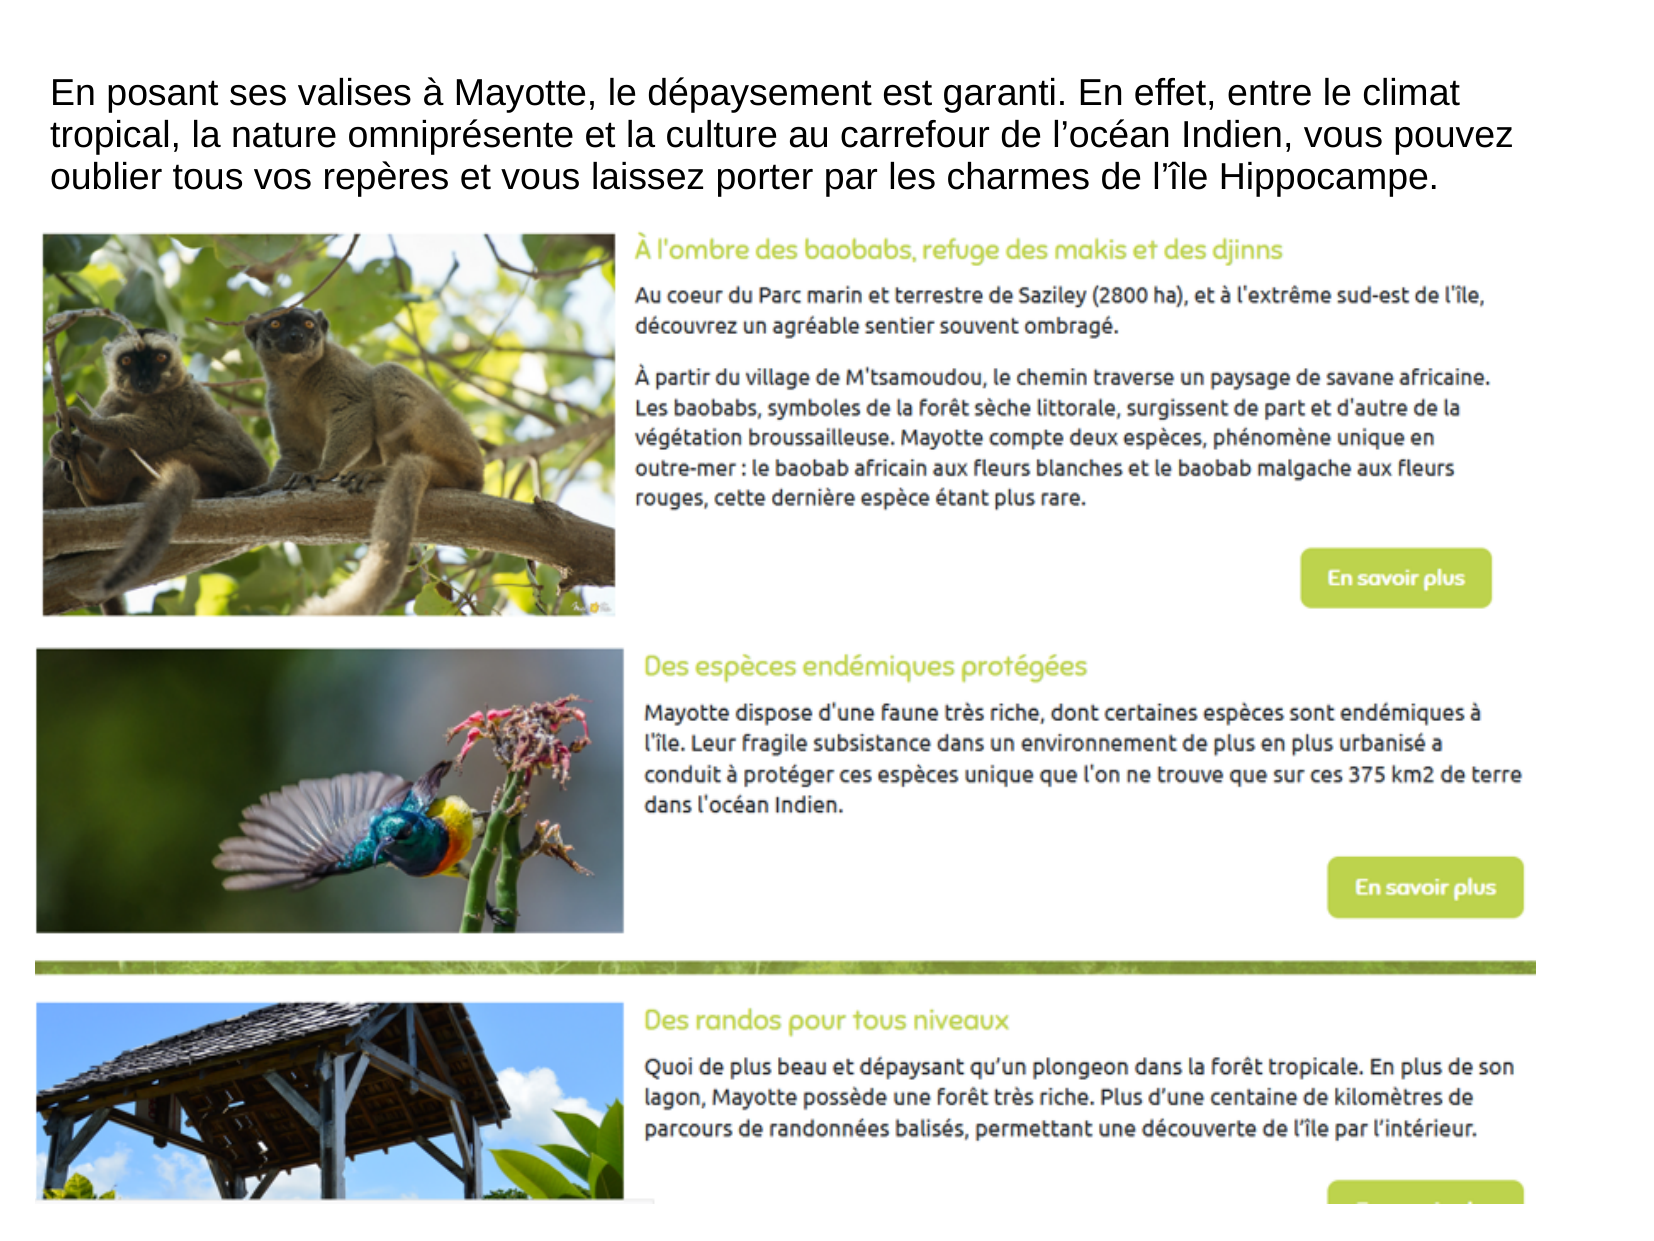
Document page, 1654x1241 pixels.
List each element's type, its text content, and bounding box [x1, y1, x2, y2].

picture [35, 213, 1536, 1204]
text_box En posant ses valises à Mayotte, le dépaysement est garanti. En effet, entre le climat tropical, la nature omniprésente et la culture au carrefour de l’océan Indien, vous pouvez oublier tous vos repères et vous laissez porter par les charmes de l’île Hippocampe. [35, 64, 1583, 205]
